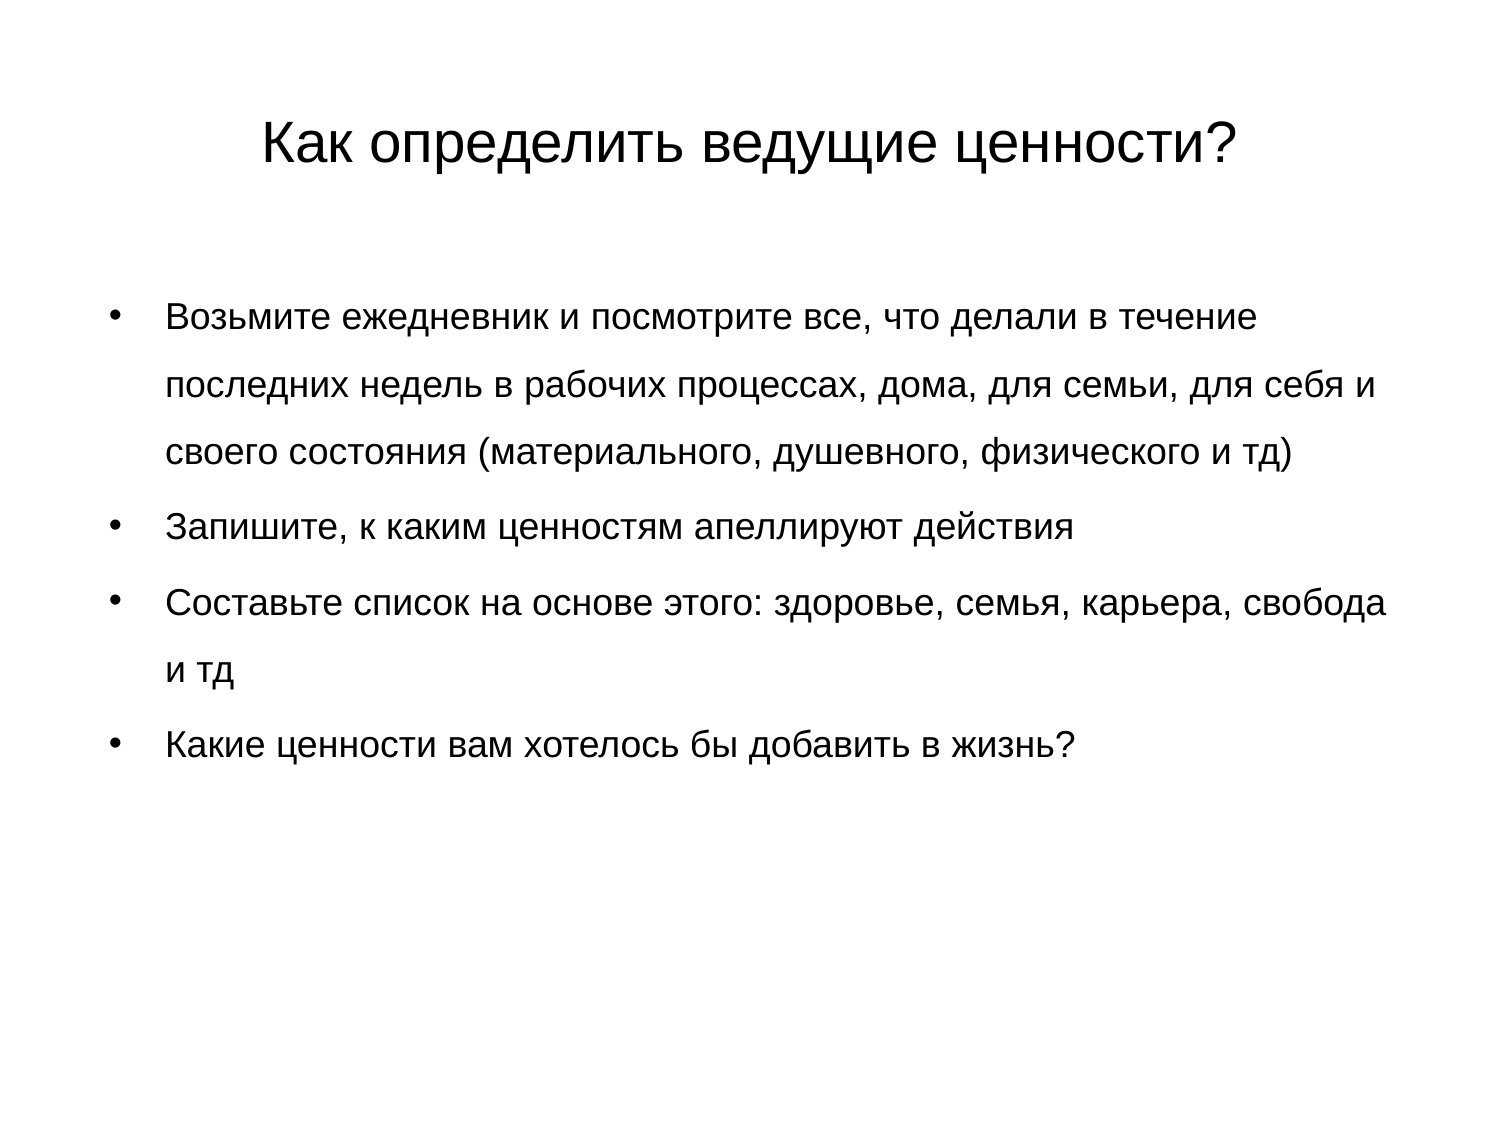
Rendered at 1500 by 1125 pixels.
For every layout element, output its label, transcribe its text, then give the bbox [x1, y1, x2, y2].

title Как определить ведущие ценности? [75, 45, 1425, 233]
list Возьмите ежедневник и посмотрите все, что делали в течение последних недель в рабочих процессах, дома, для семьи, для себя и своего состояния (материального, душевного, физического и тд) Запишите, к каким ценностям апеллируют действия Составьте список на основе этого: здоровье, семья, карьера, свобода и тд Какие ценности вам хотелось бы добавить в жизнь? [75, 262, 1425, 1005]
